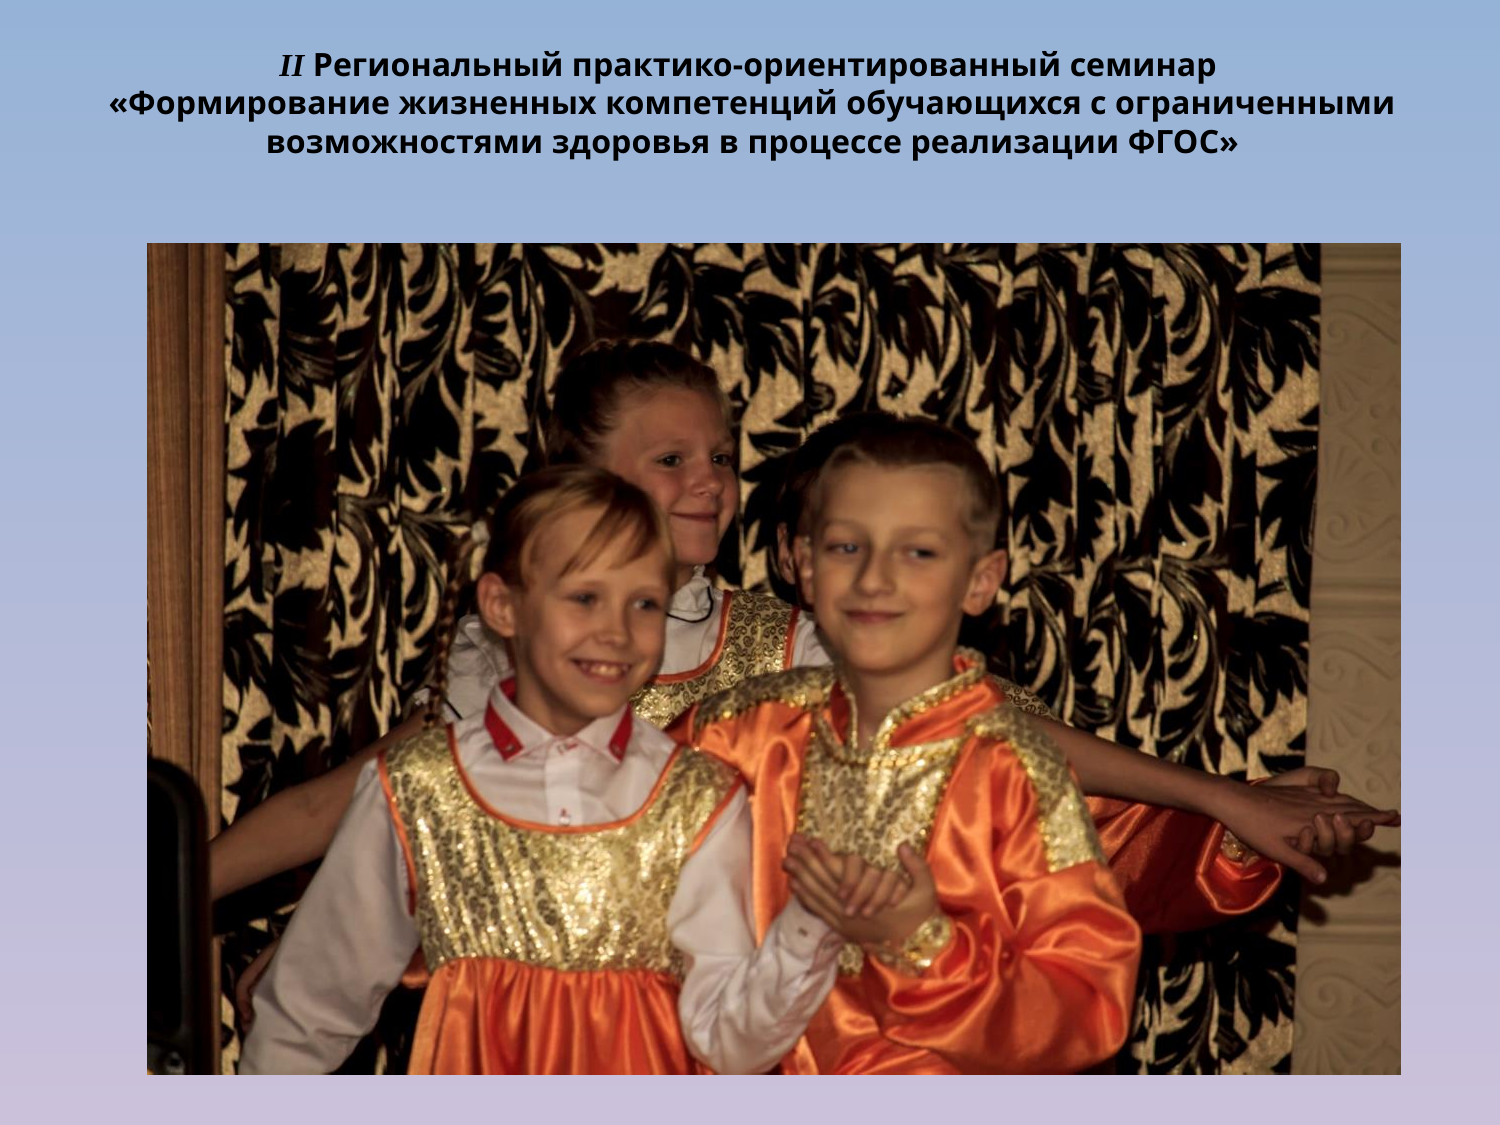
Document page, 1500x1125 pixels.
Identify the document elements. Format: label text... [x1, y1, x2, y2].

picture [147, 243, 1402, 1075]
title II Региональный практико-ориентированный семинар «Формирование жизненных компетенций обучающихся с ограниченными возможностями здоровья в процессе реализации ФГОС» [88, 19, 1418, 185]
